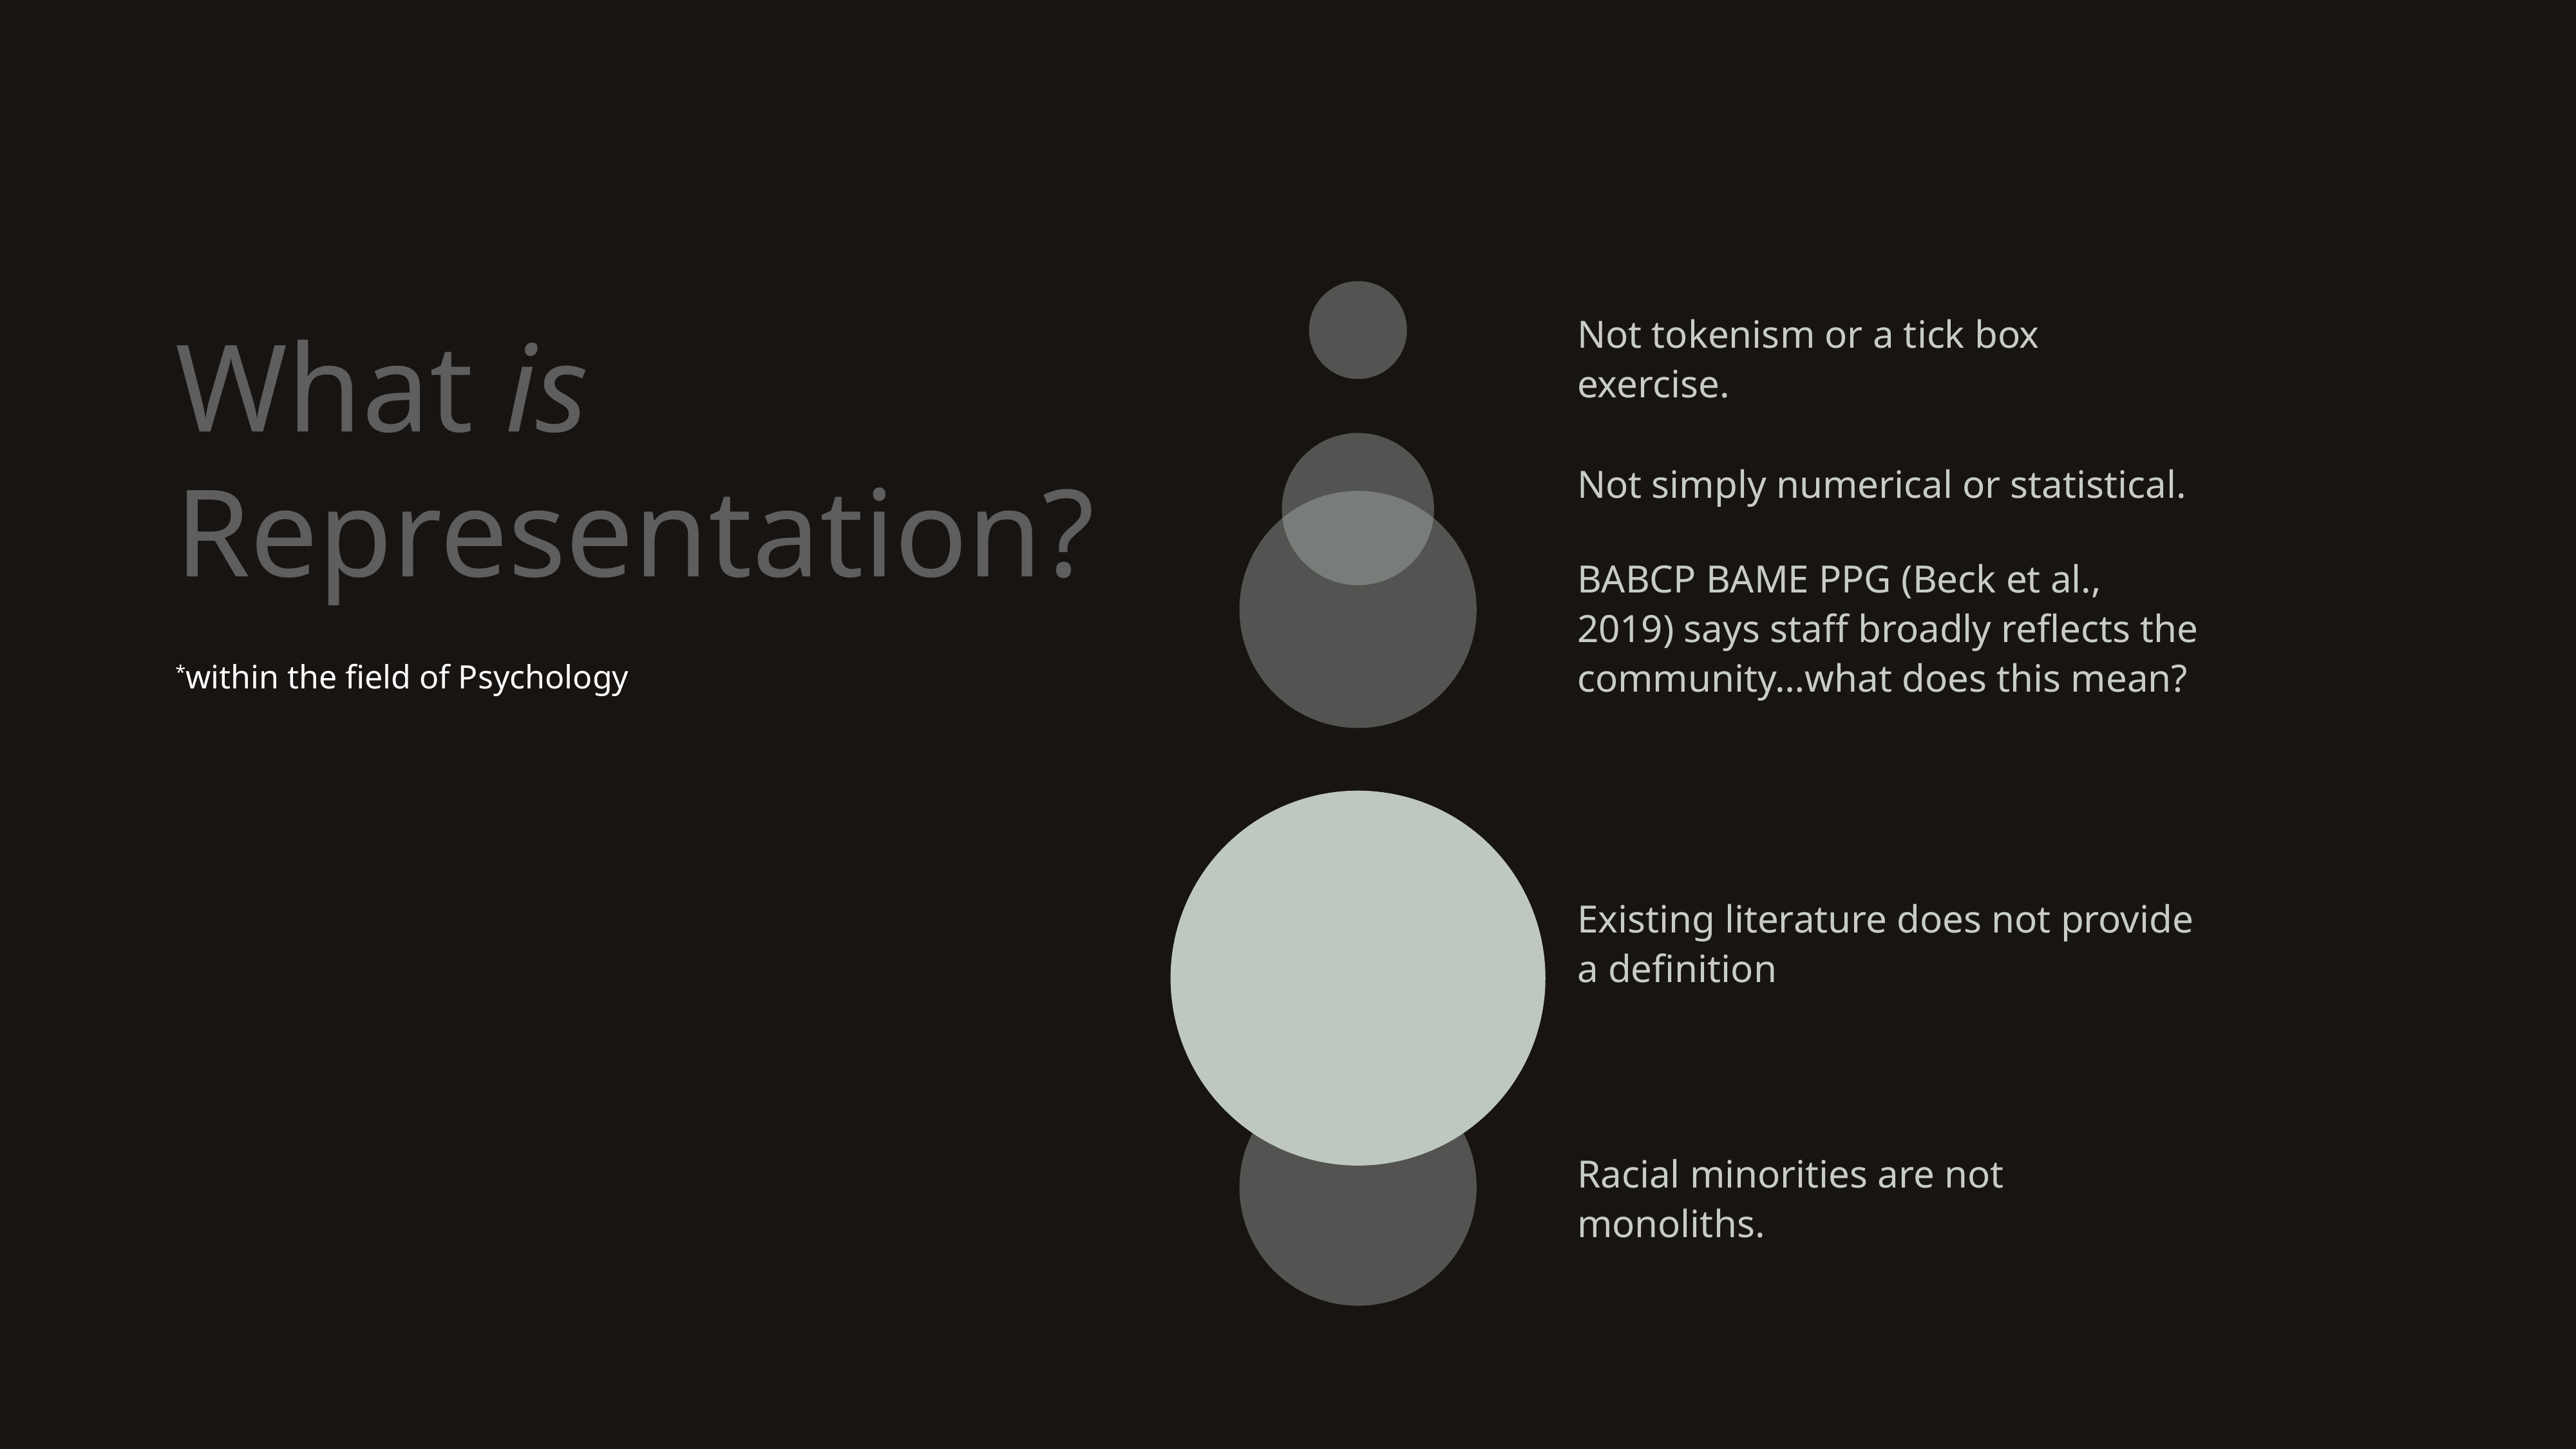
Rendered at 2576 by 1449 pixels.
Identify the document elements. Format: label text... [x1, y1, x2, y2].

text_box Not tokenism or a tick box exercise. [1569, 298, 2208, 419]
text_box [1282, 433, 1434, 518]
text_box BABCP BAME PPG (Beck et al., 2019) says staff broadly reflects the community…what does this mean? [1569, 543, 2208, 724]
text_box [1242, 491, 1477, 728]
text_box [1309, 281, 1407, 379]
text_box Not simply numerical or statistical. [1569, 448, 2208, 543]
text_box [1239, 1068, 1477, 1306]
text_box What is Representation? [167, 303, 1242, 638]
text_box Racial minorities are not monoliths. [1569, 1138, 2208, 1320]
text_box Existing literature does not provide a definition [1569, 883, 2208, 1065]
text_box [1170, 790, 1546, 1133]
list *within the field of Psychology [167, 638, 995, 877]
